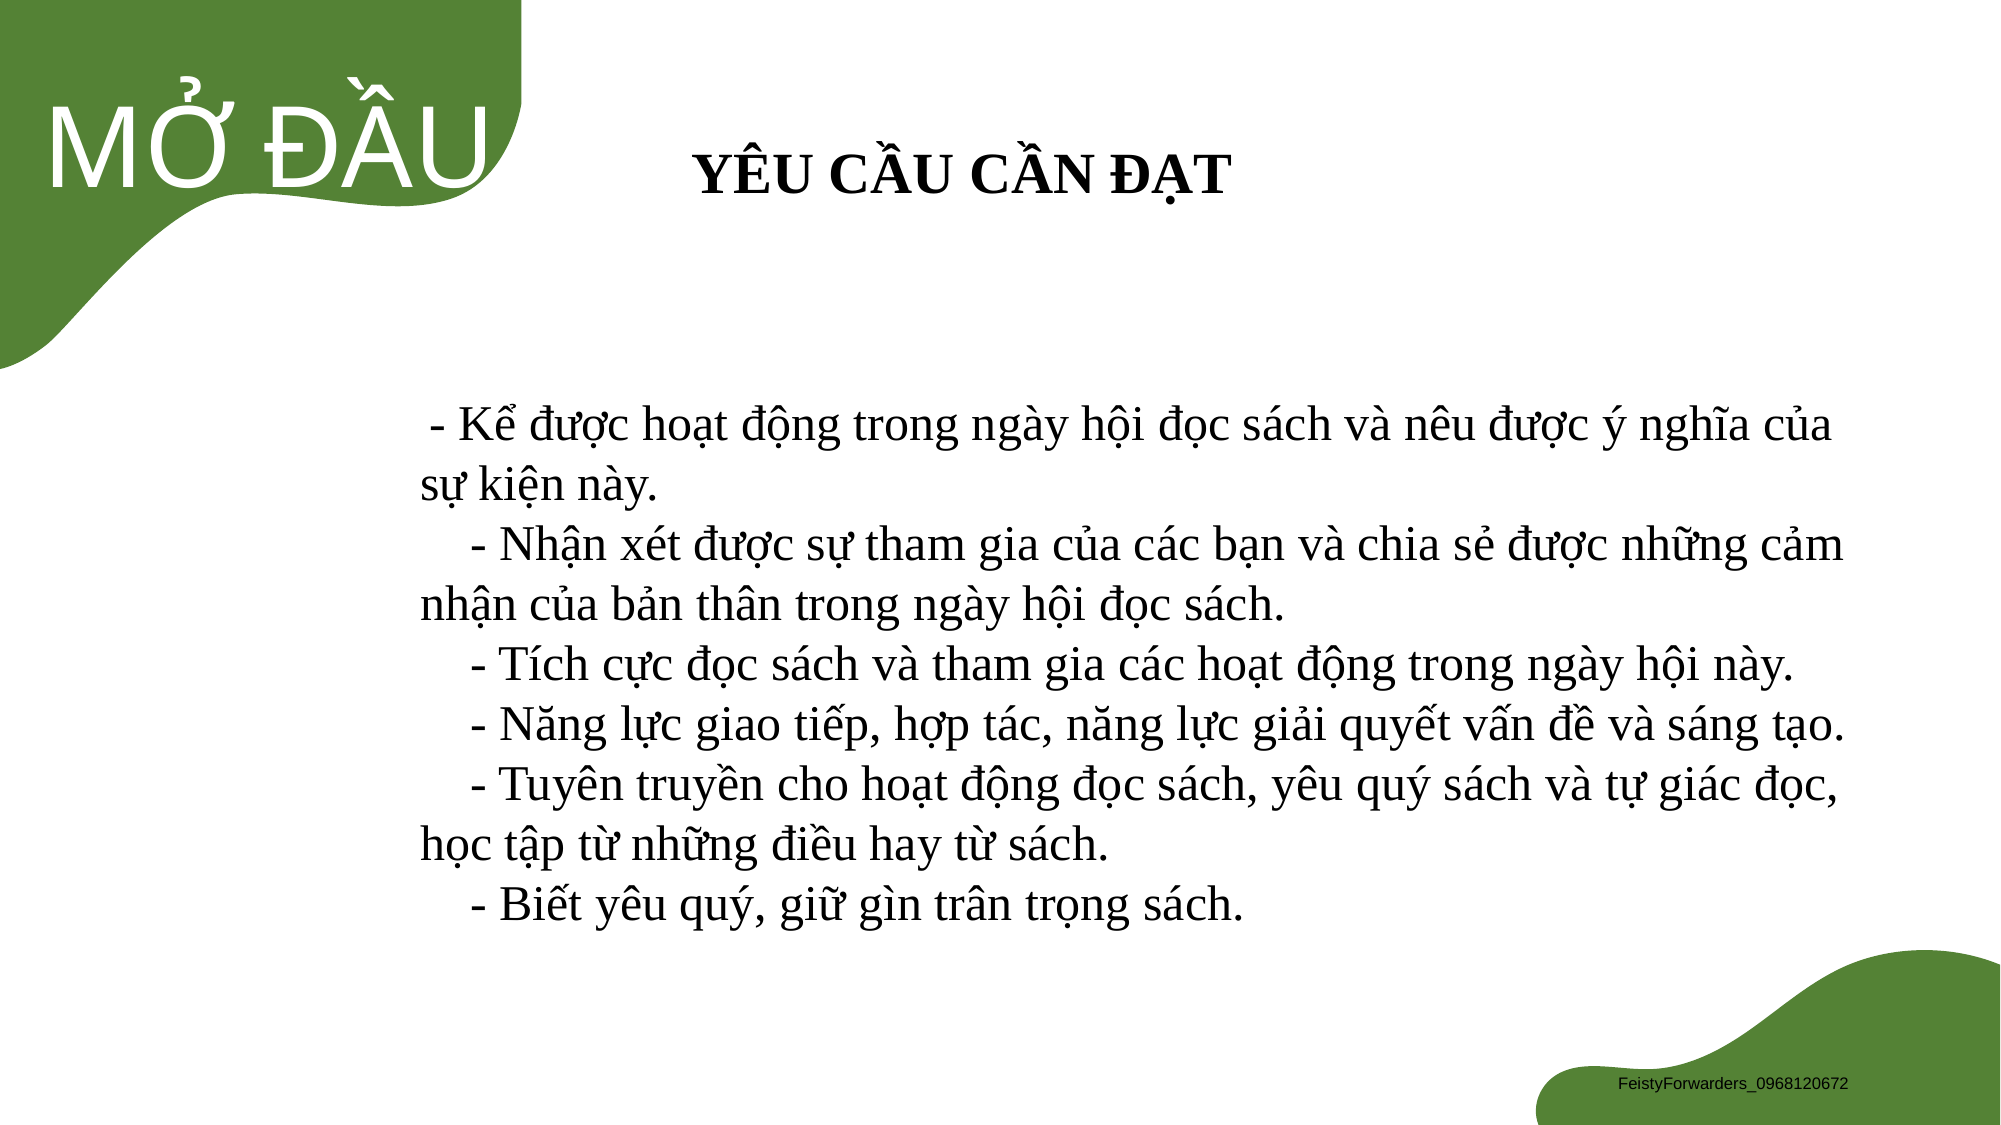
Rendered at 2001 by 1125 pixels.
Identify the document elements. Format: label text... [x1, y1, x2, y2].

text_box YÊU CẦU CẦN ĐẠT [676, 127, 1248, 213]
text_box - Kể được hoạt động trong ngày hội đọc sách và nêu được ý nghĩa của sự kiện này. - Nhận xét được sự tham gia của các bạn và chia sẻ được những cảm nhận của bản thân trong ngày hội đọc sách. - Tích cực đọc sách và tham gia các hoạt động trong ngày hội này. - Năng lực giao tiếp, hợp tác, năng lực giải quyết vấn đề và sáng tạo. - Tuyên truyền cho hoạt động đọc sách, yêu quý sách và tự giác đọc, học tập từ những điều hay từ sách. - Biết yêu quý, giữ gìn trân trọng sách. [405, 382, 1883, 938]
